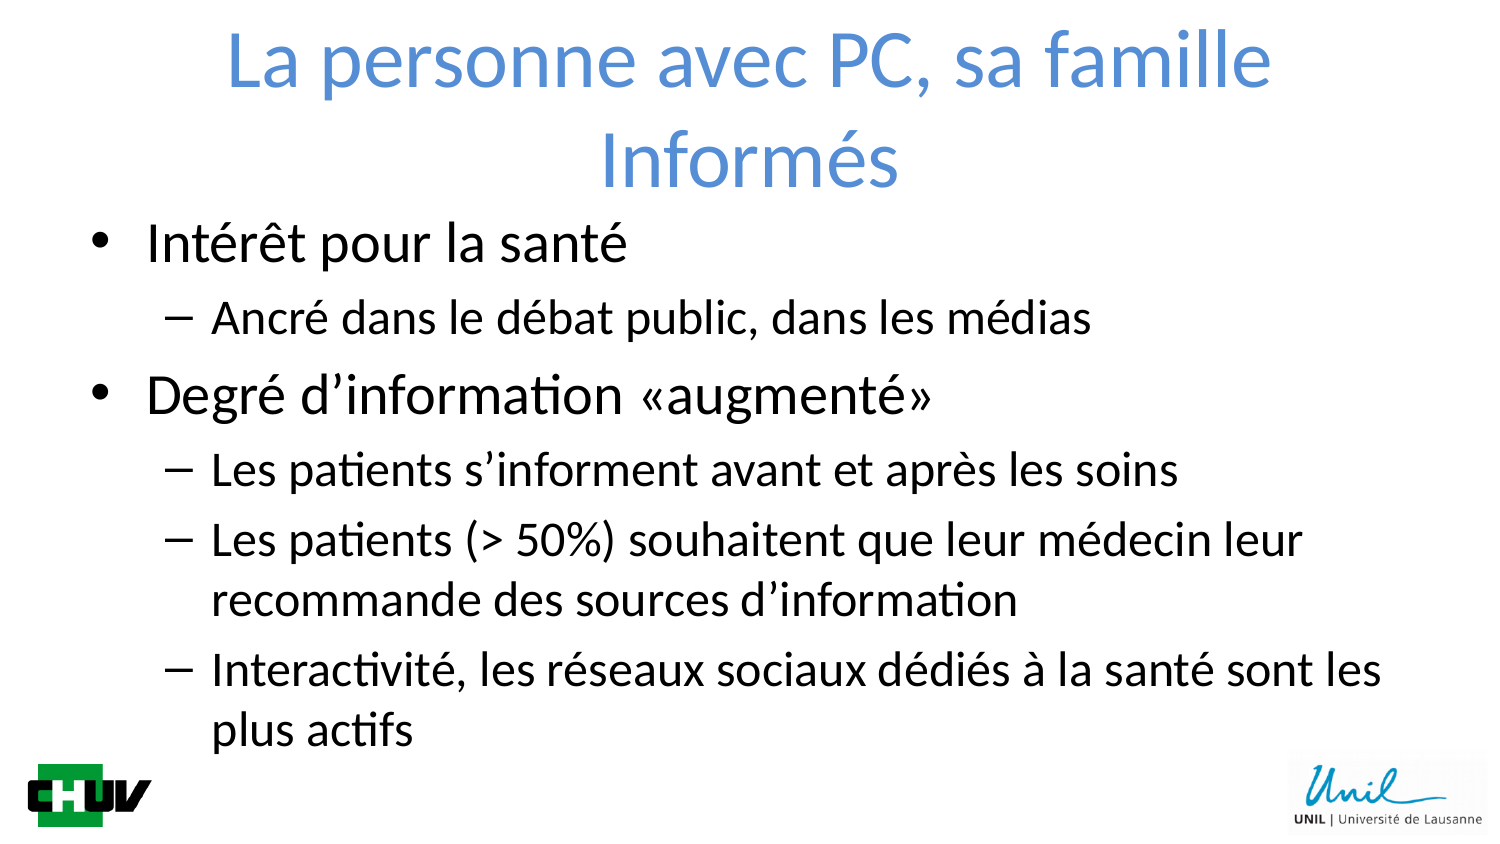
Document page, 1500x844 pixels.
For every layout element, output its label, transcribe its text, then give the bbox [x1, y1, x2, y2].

picture [27, 764, 163, 827]
picture [1287, 750, 1488, 835]
list Intérêt pour la santé Ancré dans le débat public, dans les médias Degré d’information «augmenté» Les patients s’informent avant et après les soins Les patients (> 50%) souhaitent que leur médecin leur recommande des sources d’information Interactivité, les réseaux sociaux dédiés à la santé sont les plus actifs [75, 196, 1425, 754]
title La personne avec PC, sa famille Informés [75, 33, 1425, 175]
